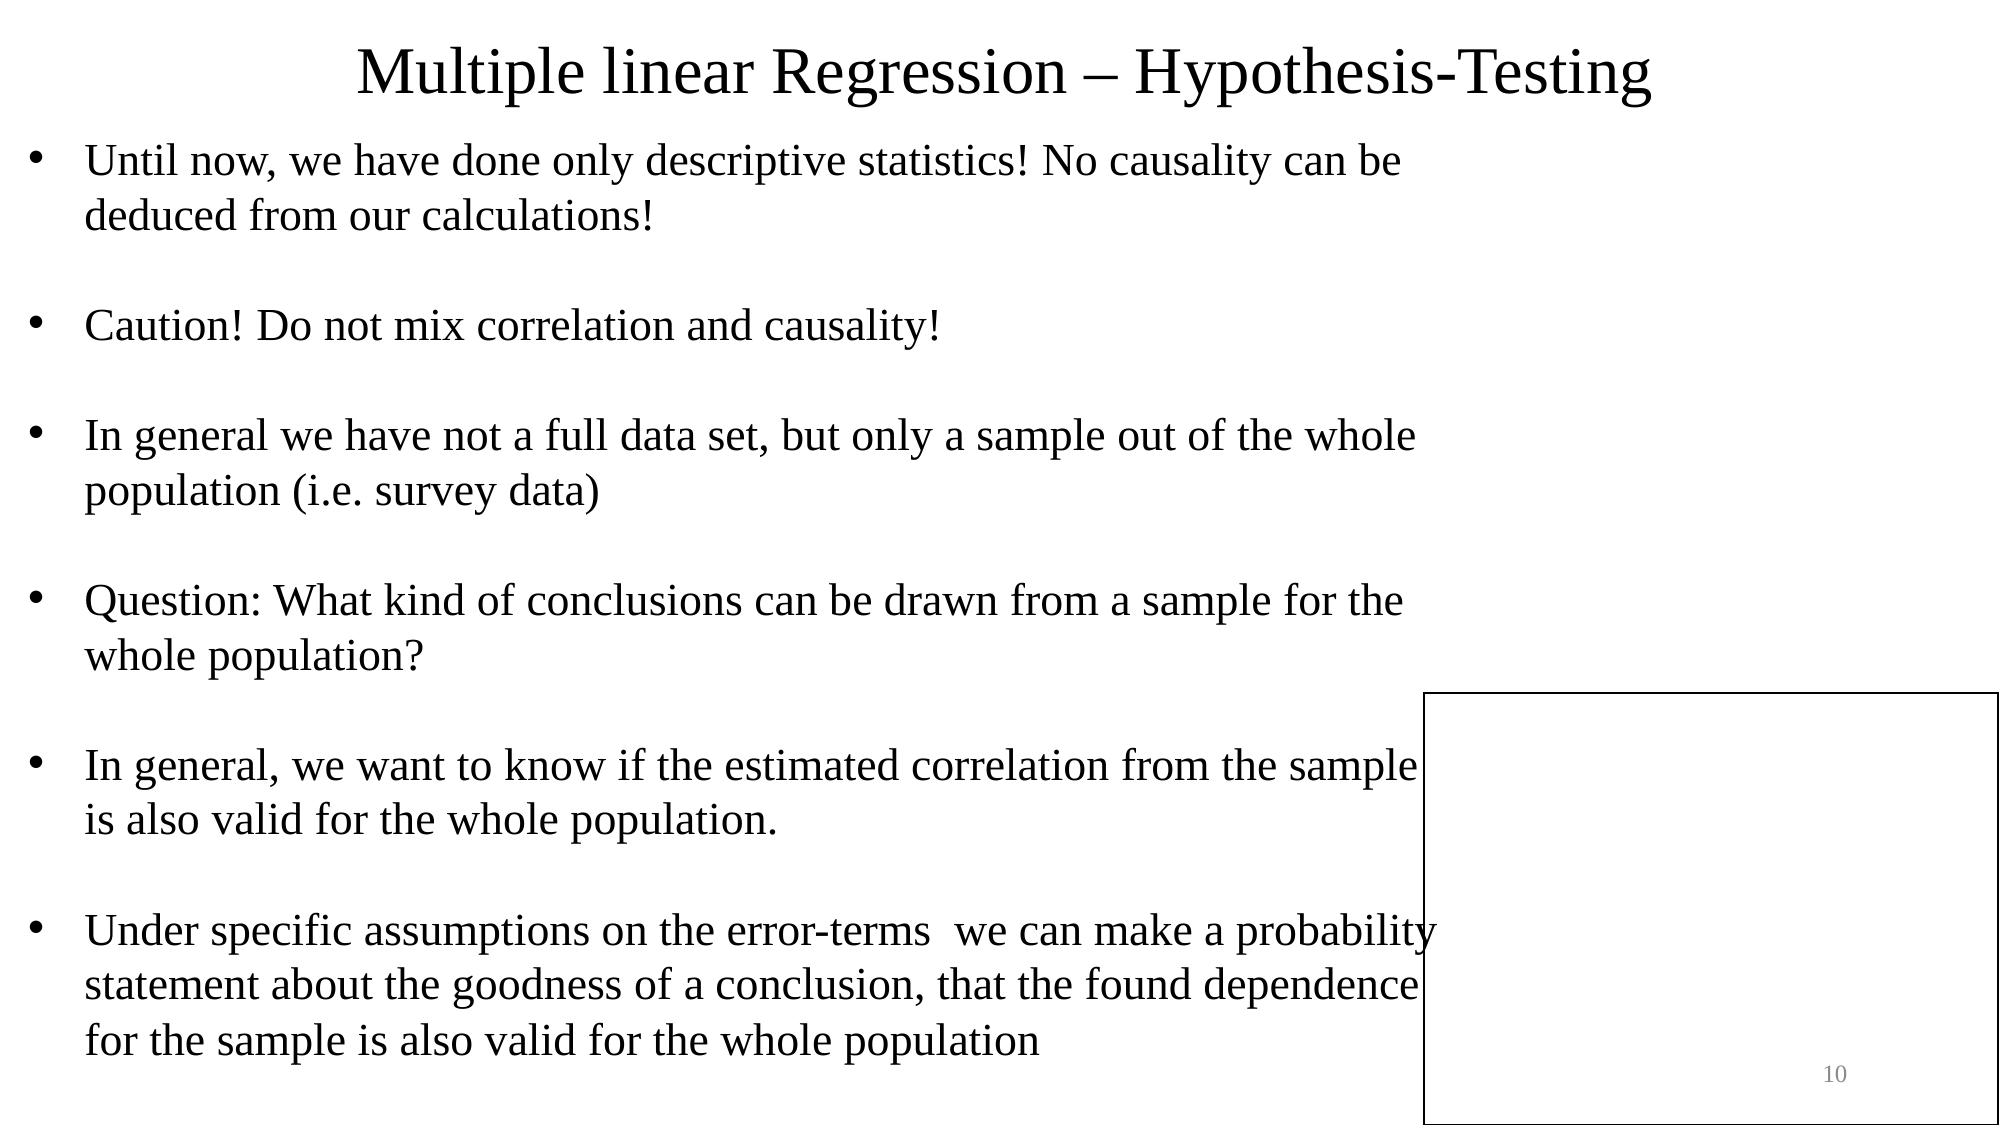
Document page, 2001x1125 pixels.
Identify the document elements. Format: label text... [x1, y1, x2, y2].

text_box Multiple linear Regression – Hypothesis-Testing [279, 19, 1733, 126]
text_box c [1423, 692, 1999, 1125]
slide_number 10 [1412, 1042, 1423, 1103]
